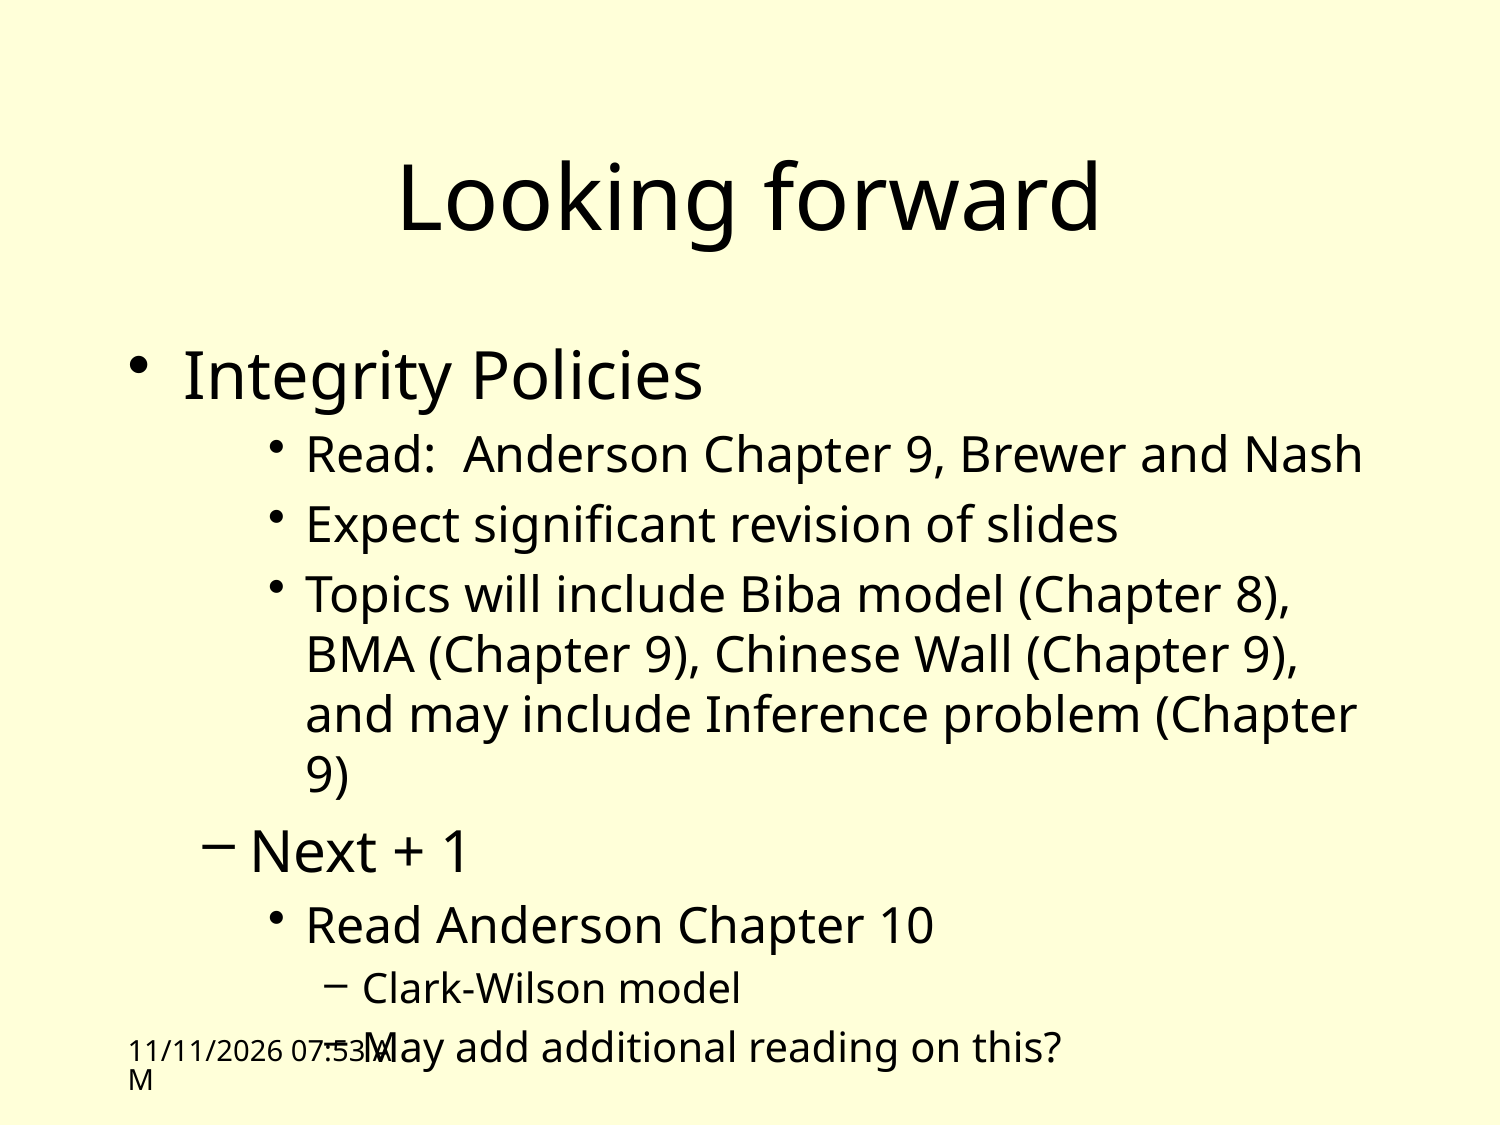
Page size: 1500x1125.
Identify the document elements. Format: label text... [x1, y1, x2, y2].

list Integrity Policies Read: Anderson Chapter 9, Brewer and Nash Expect significant revision of slides Topics will include Biba model (Chapter 8), BMA (Chapter 9), Chinese Wall (Chapter 9), and may include Inference problem (Chapter 9) Next + 1 Read Anderson Chapter 10 Clark-Wilson model May add additional reading on this? [112, 324, 1388, 1001]
title Looking forward [112, 99, 1388, 288]
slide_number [112, 1024, 426, 1101]
